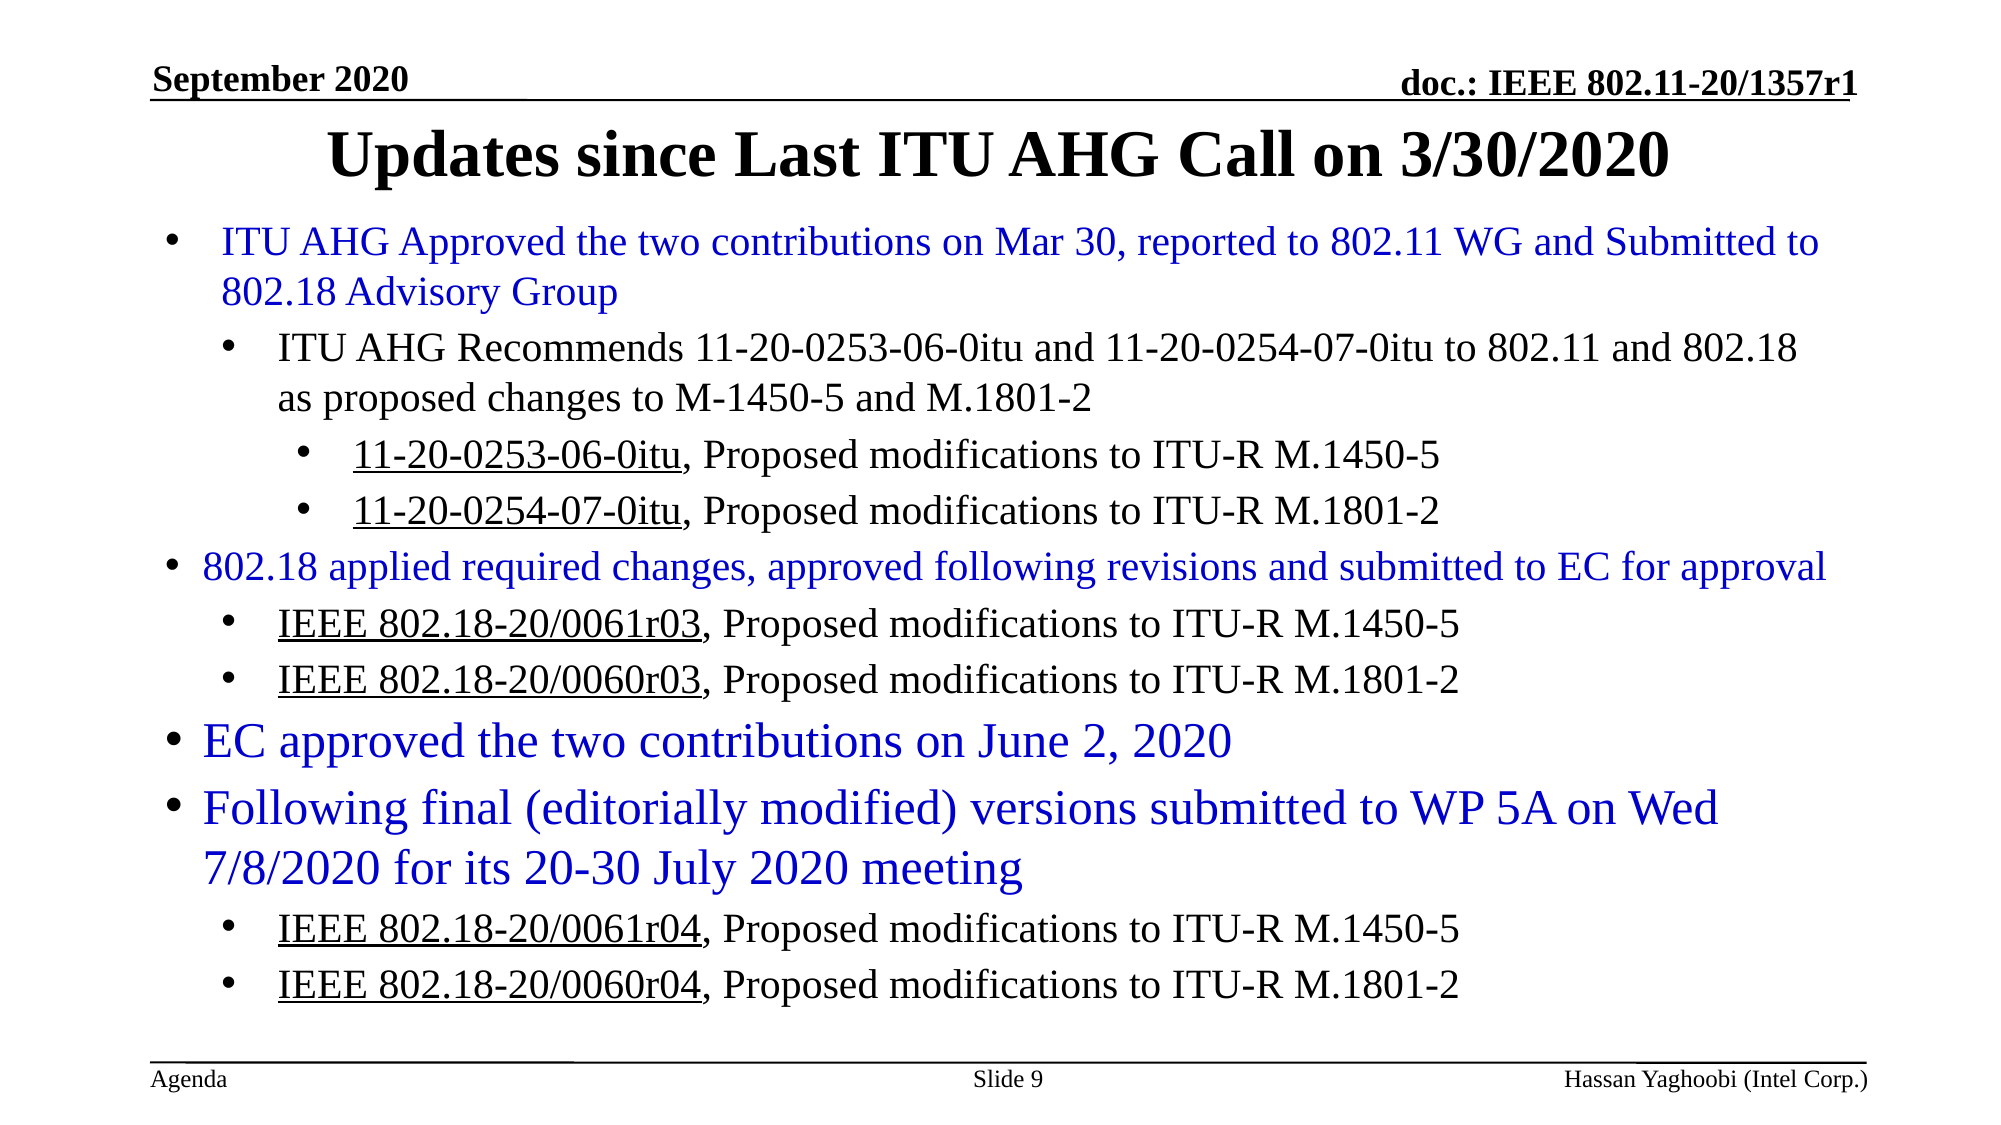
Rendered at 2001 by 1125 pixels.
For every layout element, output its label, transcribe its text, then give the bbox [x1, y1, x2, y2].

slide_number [152, 54, 563, 100]
title Updates since Last ITU AHG Call on 3/30/2020 [149, 112, 1850, 188]
footer Hassan Yaghoobi (Intel Corp.) [1171, 1061, 1869, 1093]
slide_number Slide 9 [950, 1061, 1067, 1123]
list ITU AHG Approved the two contributions on Mar 30, reported to 802.11 WG and Submitted to 802.18 Advisory Group ITU AHG Recommends 11-20-0253-06-0itu and 11-20-0254-07-0itu to 802.11 and 802.18 as proposed changes to M-1450-5 and M.1801-2 11-20-0253-06-0itu, Proposed modifications to ITU-R M.1450-5 11-20-0254-07-0itu, Proposed modifications to ITU-R M.1801-2 802.18 applied required changes, approved following revisions and submitted to EC for approval IEEE 802.18-20/0061r03, Proposed modifications to ITU-R M.1450-5 IEEE 802.18-20/0060r03, Proposed modifications to ITU-R M.1801-2 EC approved the two contributions on June 2, 2020 Following final (editorially modified) versions submitted to WP 5A on Wed 7/8/2020 for its 20-30 July 2020 meeting IEEE 802.18-20/0061r04, Proposed modifications to ITU-R M.1450-5 IEEE 802.18-20/0060r04, Proposed modifications to ITU-R M.1801-2 [149, 206, 1850, 1044]
